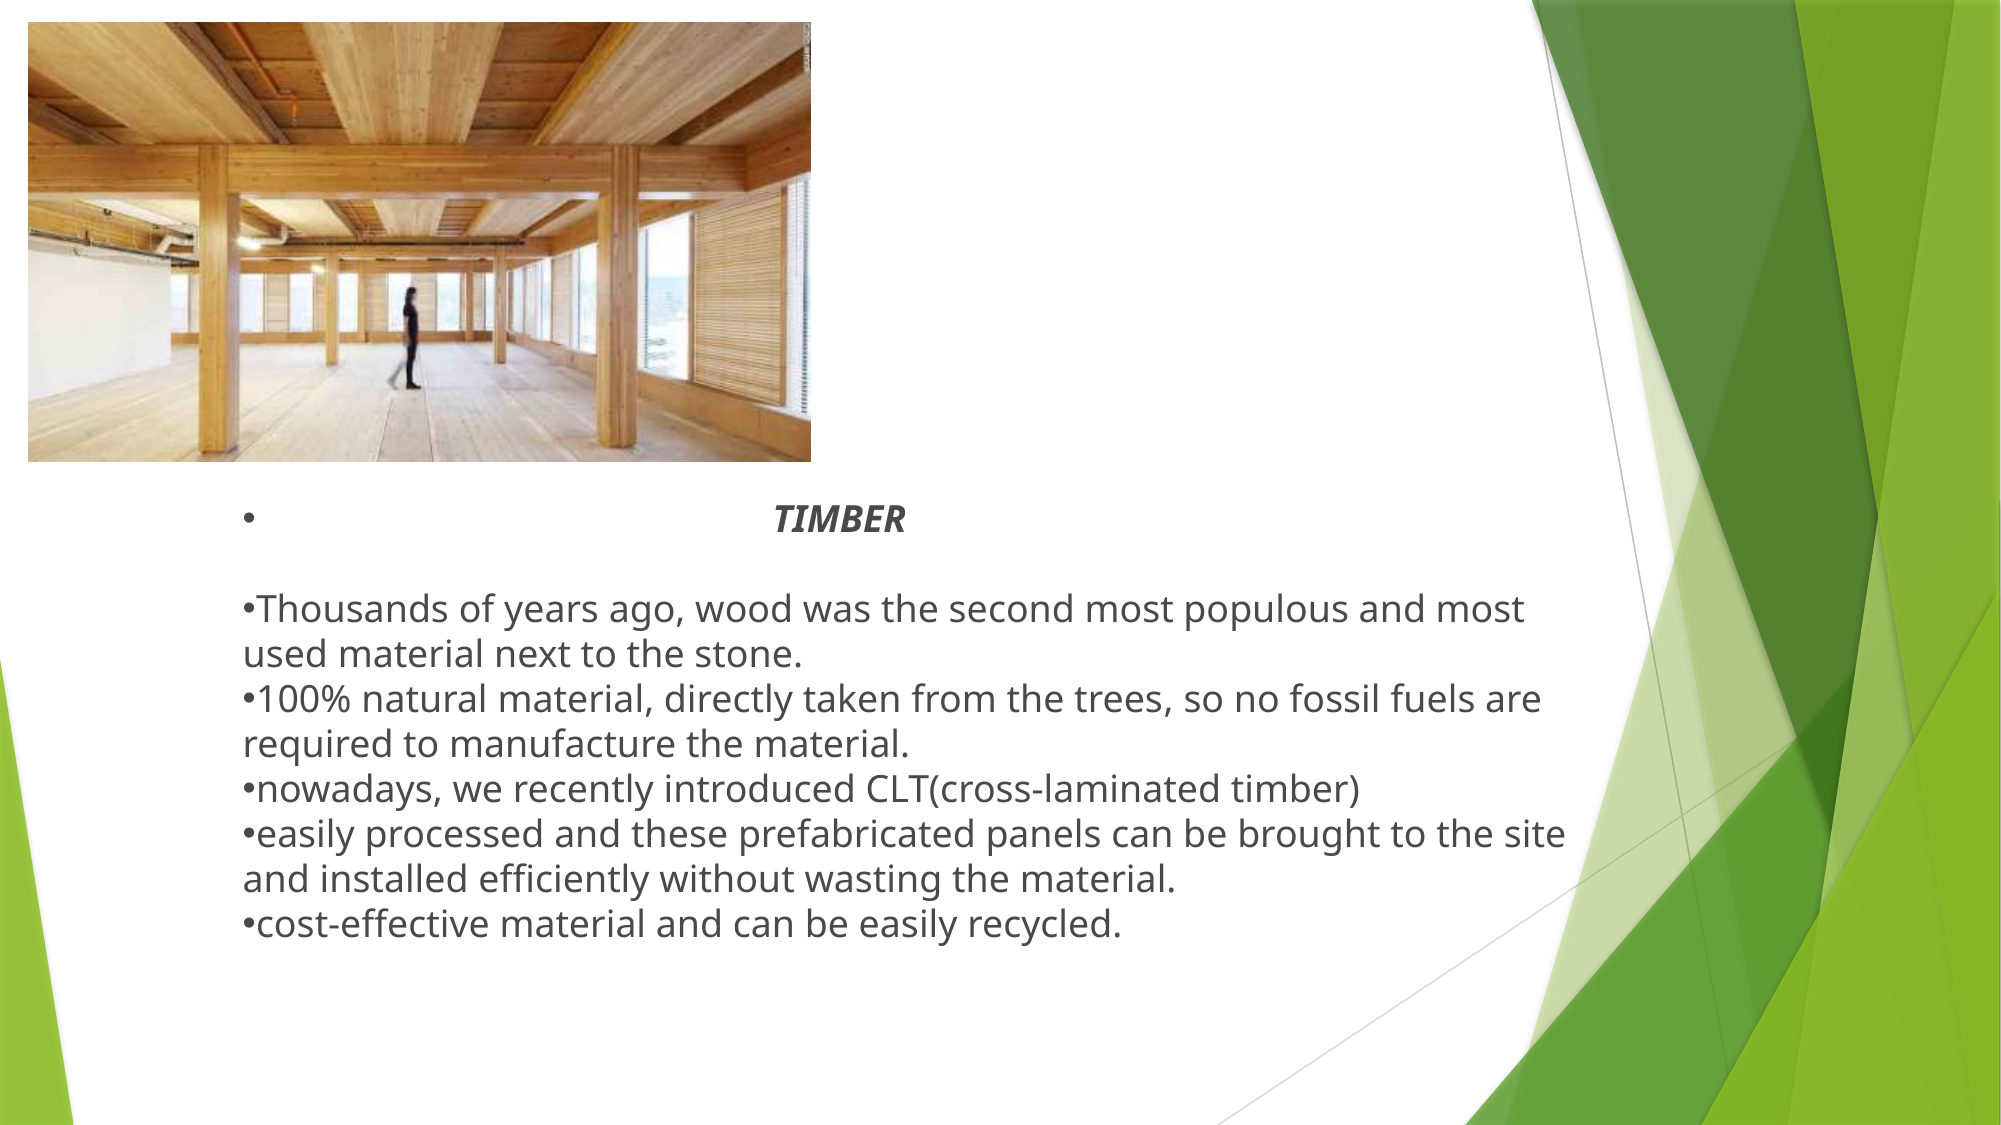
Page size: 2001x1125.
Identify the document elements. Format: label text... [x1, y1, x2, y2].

picture [28, 21, 812, 463]
text_box TIMBER Thousands of years ago, wood was the second most populous and most used material next to the stone. 100% natural material, directly taken from the trees, so no fossil fuels are required to manufacture the material. nowadays, we recently introduced CLT(cross-laminated timber) easily processed and these prefabricated panels can be brought to the site and installed efficiently without wasting the material. cost-effective material and can be easily recycled. [228, 487, 1605, 953]
